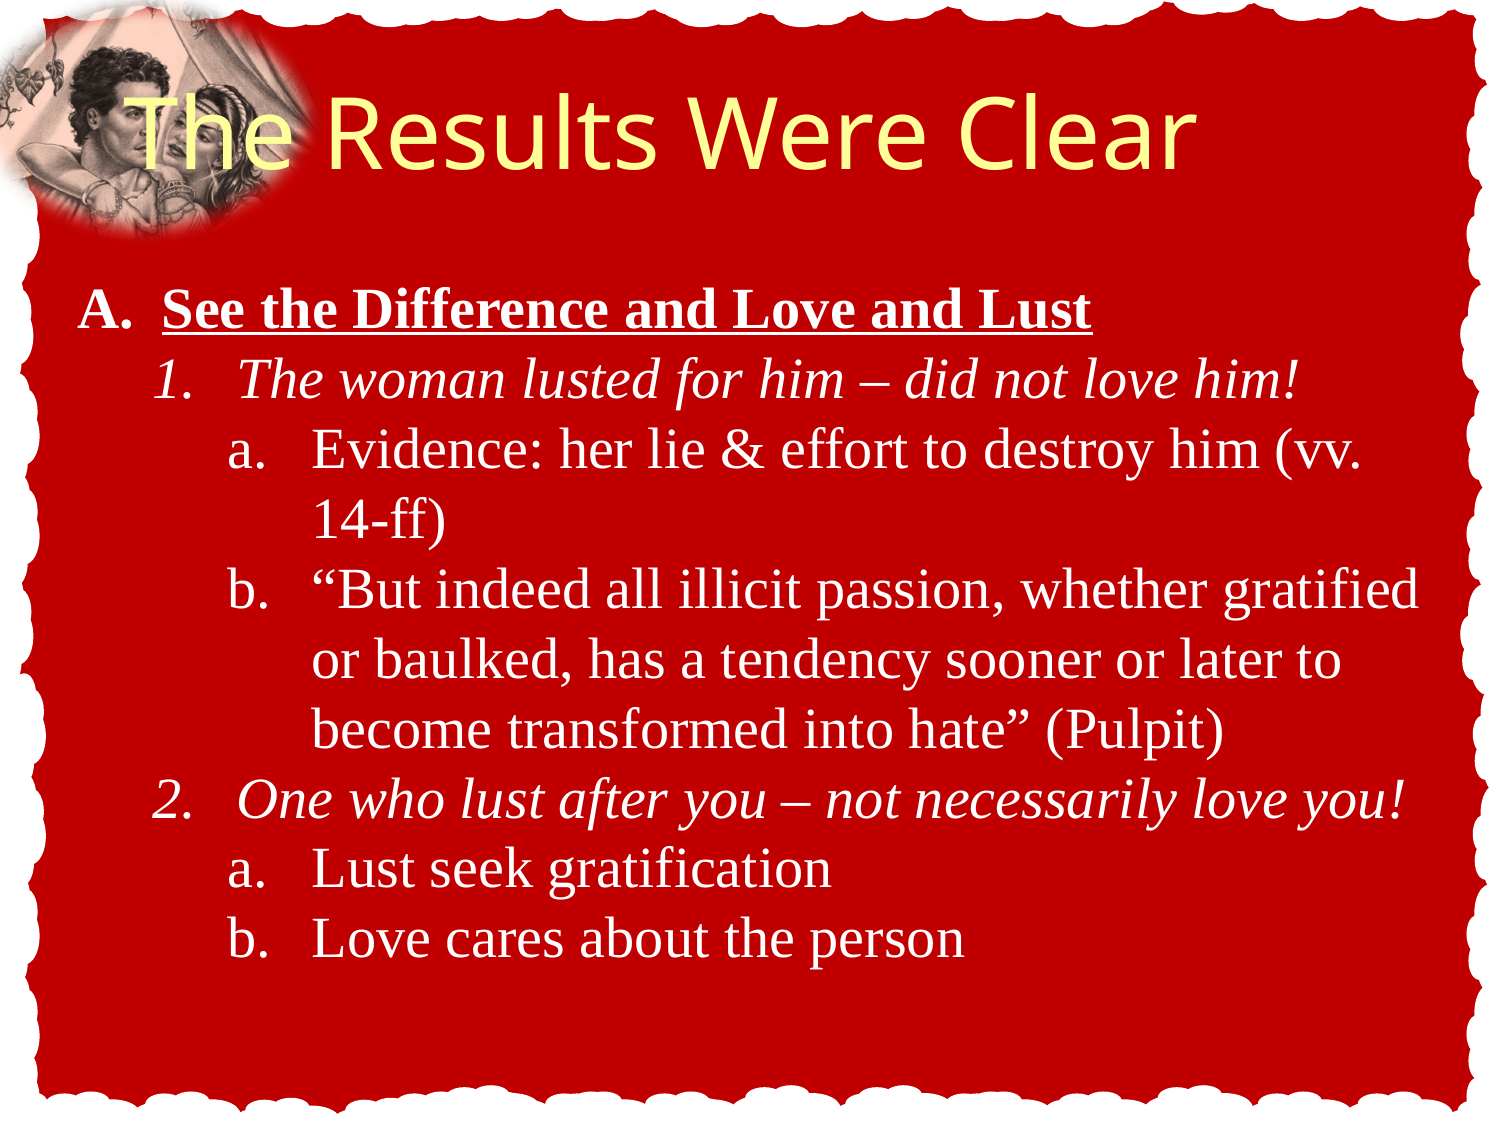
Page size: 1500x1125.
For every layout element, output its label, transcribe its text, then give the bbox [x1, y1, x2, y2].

picture [0, 0, 330, 248]
text_box See the Difference and Love and Lust The woman lusted for him – did not love him! Evidence: her lie & effort to destroy him (vv. 14-ff) “But indeed all illicit passion, whether gratified or baulked, has a tendency sooner or later to become transformed into hate” (Pulpit) One who lust after you – not necessarily love you! Lust seek gratification Love cares about the person [62, 262, 1463, 977]
text_box The Results Were Clear [334, 62, 1402, 198]
